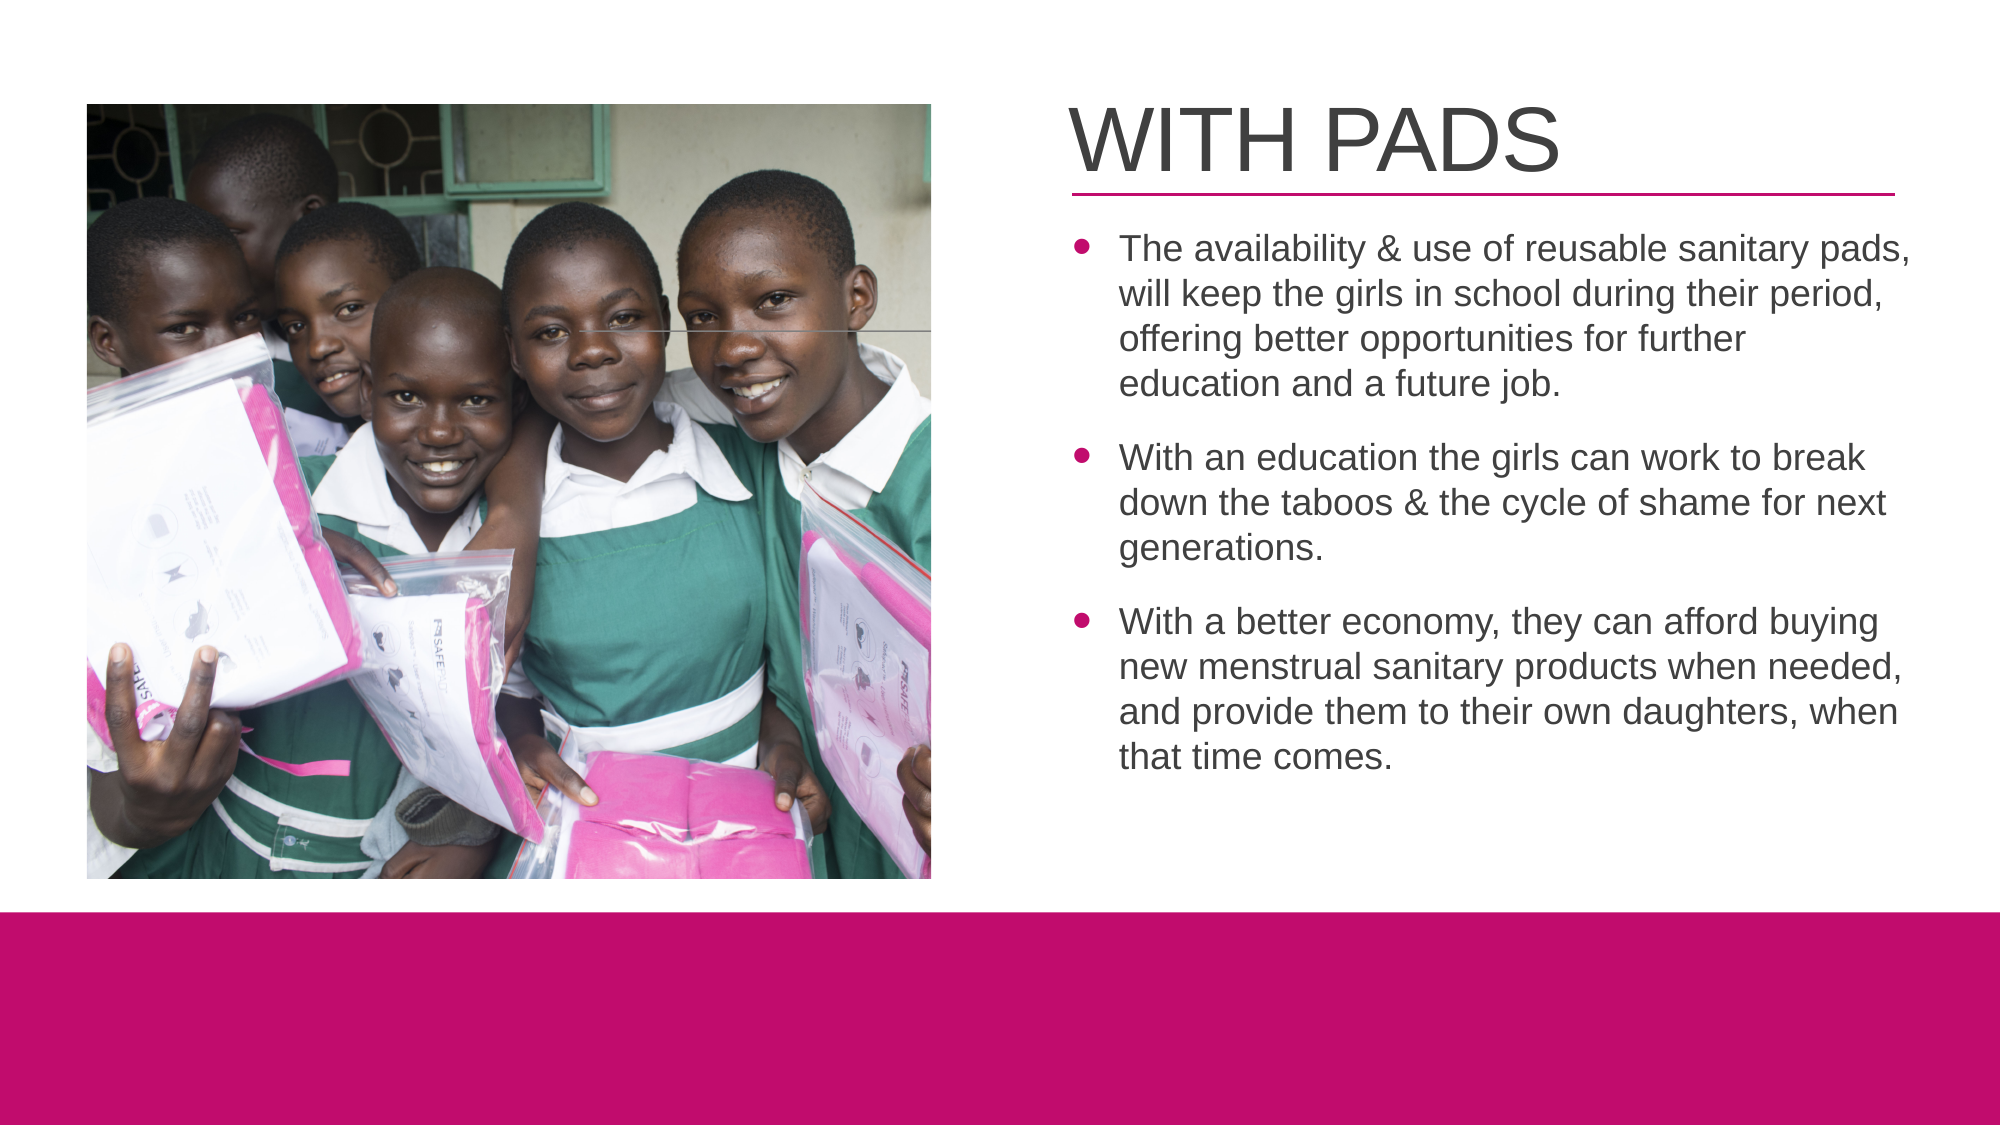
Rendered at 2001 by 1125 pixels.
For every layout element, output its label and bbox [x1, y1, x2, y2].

text_box [0, 911, 2000, 1125]
text_box [1053, 0, 1914, 819]
picture [86, 104, 932, 982]
